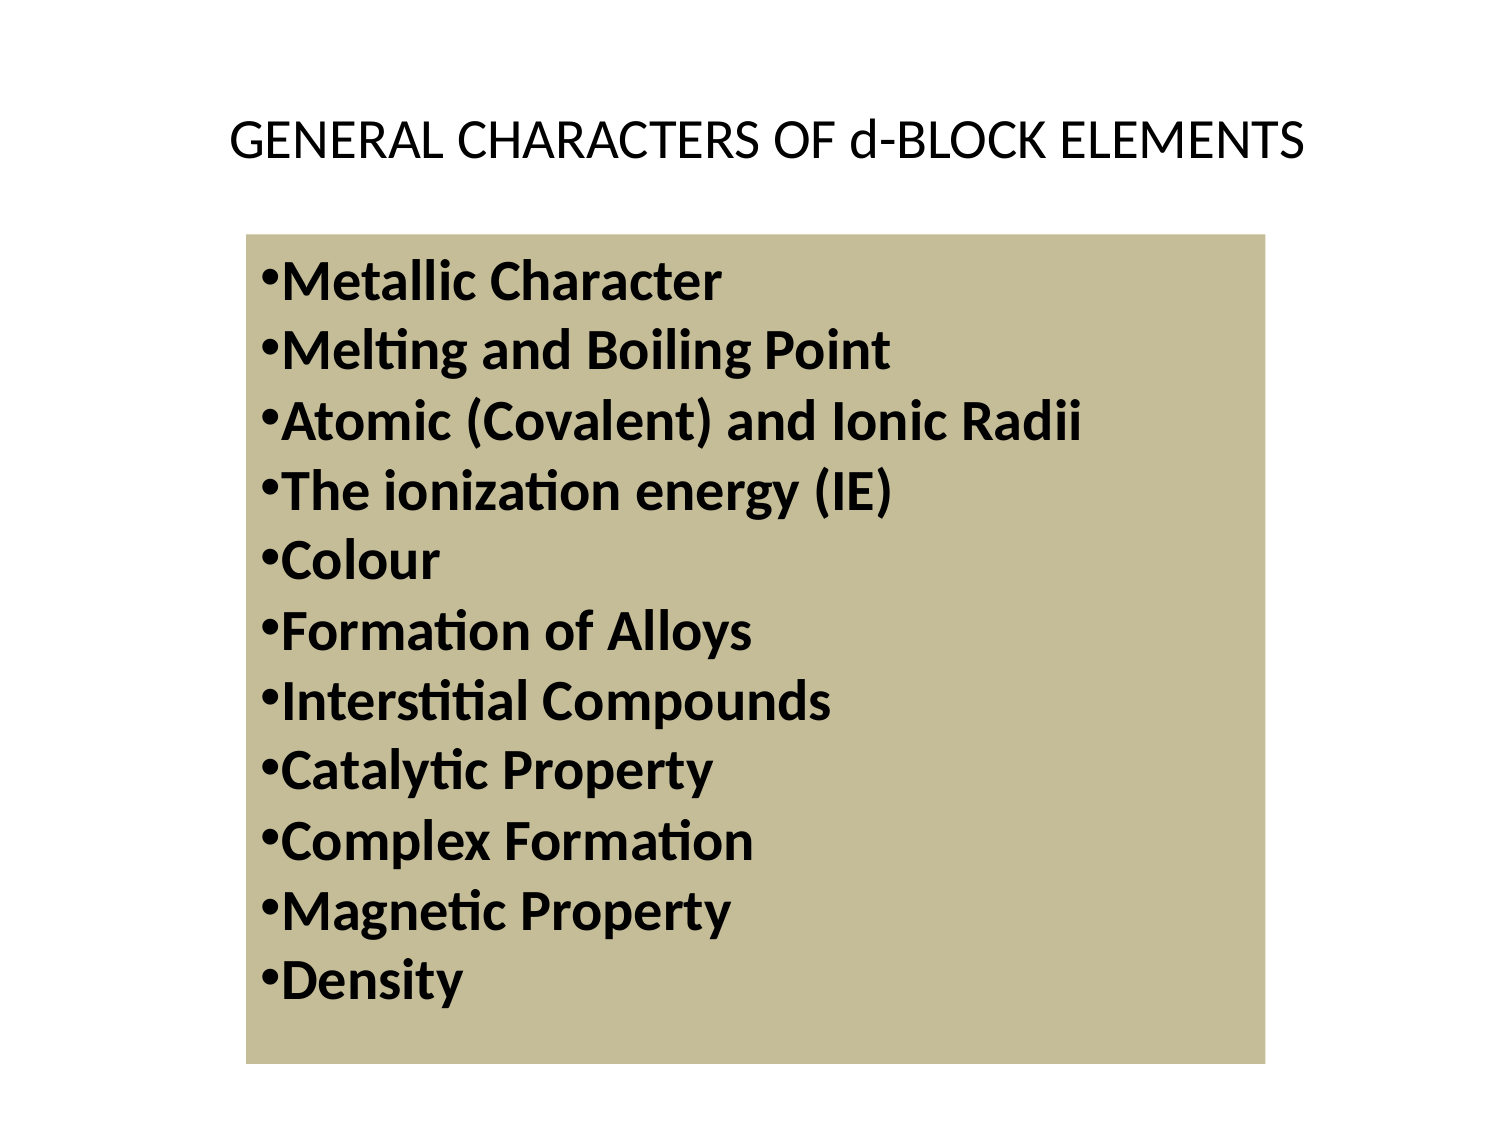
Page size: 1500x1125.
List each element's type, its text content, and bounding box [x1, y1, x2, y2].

title GENERAL CHARACTERS OF d-BLOCK ELEMENTS [35, 93, 1500, 247]
text_box Metallic Character Melting and Boiling Point Atomic (Covalent) and Ionic Radii The ionization energy (IE) Colour Formation of Alloys Interstitial Compounds Catalytic Property Complex Formation Magnetic Property Density [246, 234, 1266, 1064]
